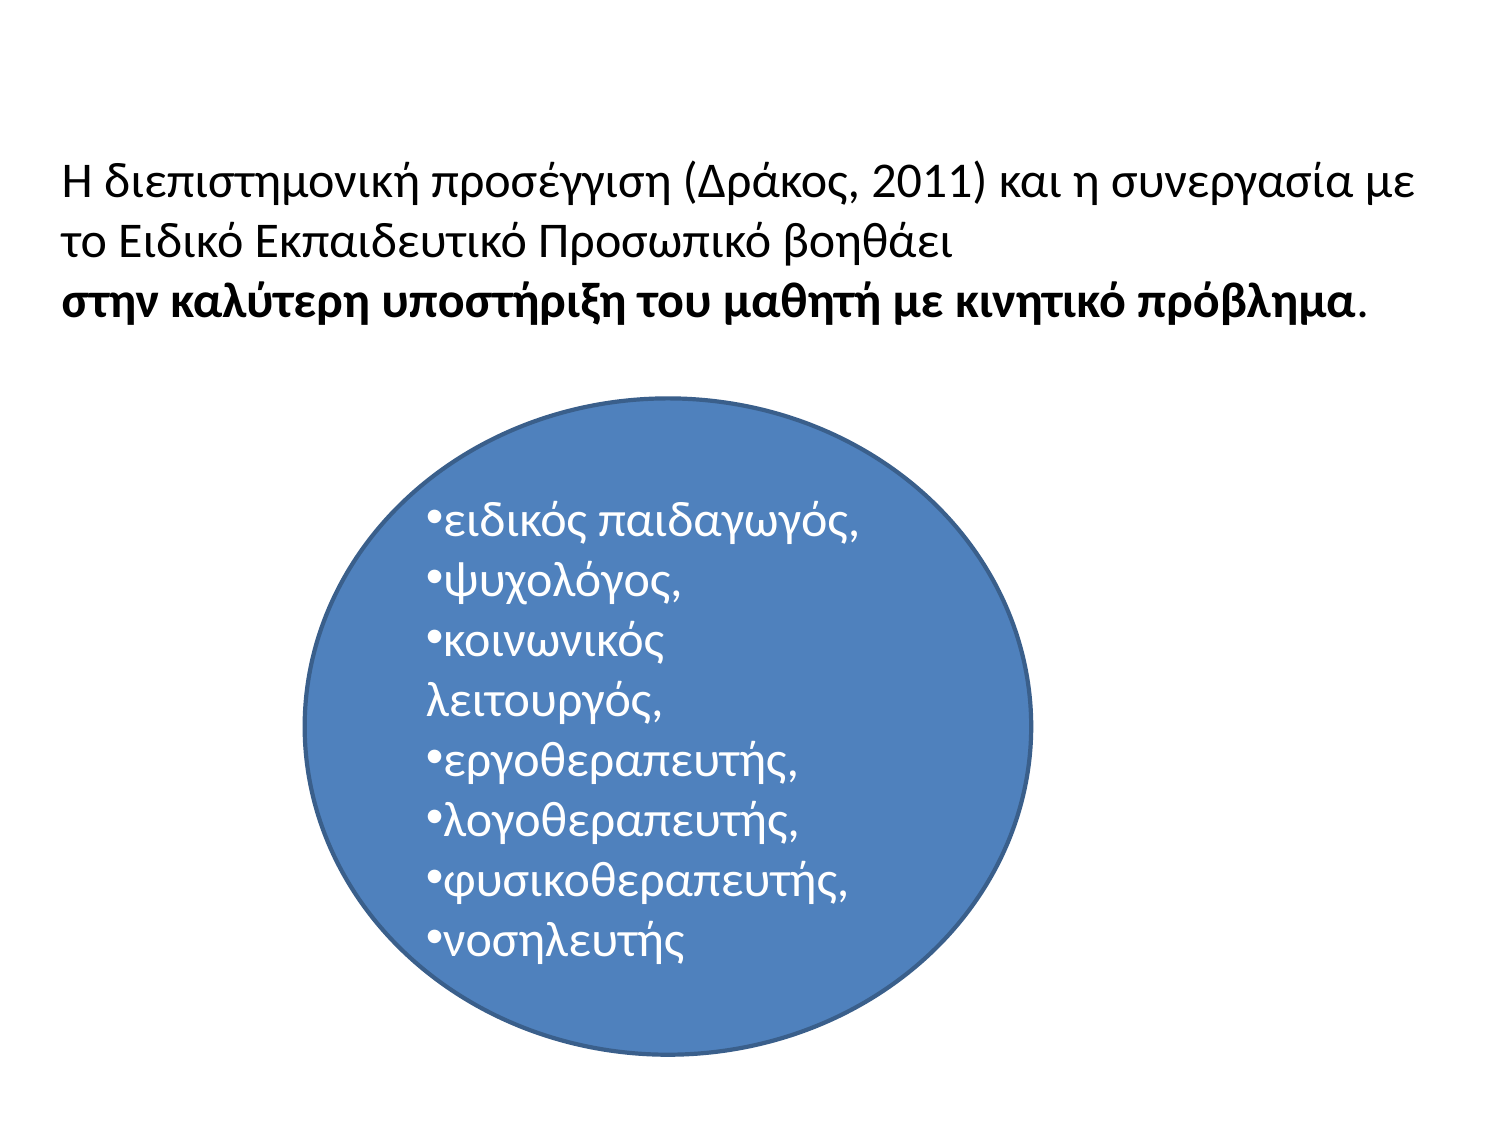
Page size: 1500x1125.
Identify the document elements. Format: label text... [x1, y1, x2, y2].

text_box ειδικός παιδαγωγός, ψυχολόγος, κοινωνικός λειτουργός, εργοθεραπευτής, λογοθεραπευτής, φυσικοθεραπευτής, νοσηλευτής [302, 396, 1034, 1057]
text_box H διεπιστημονική προσέγγιση (Δράκος, 2011) και η συνεργασία με το Ειδικό Εκπαιδευτικό Προσωπικό βοηθάει στην καλύτερη υποστήριξη του μαθητή με κινητικό πρόβλημα. [46, 140, 1454, 396]
